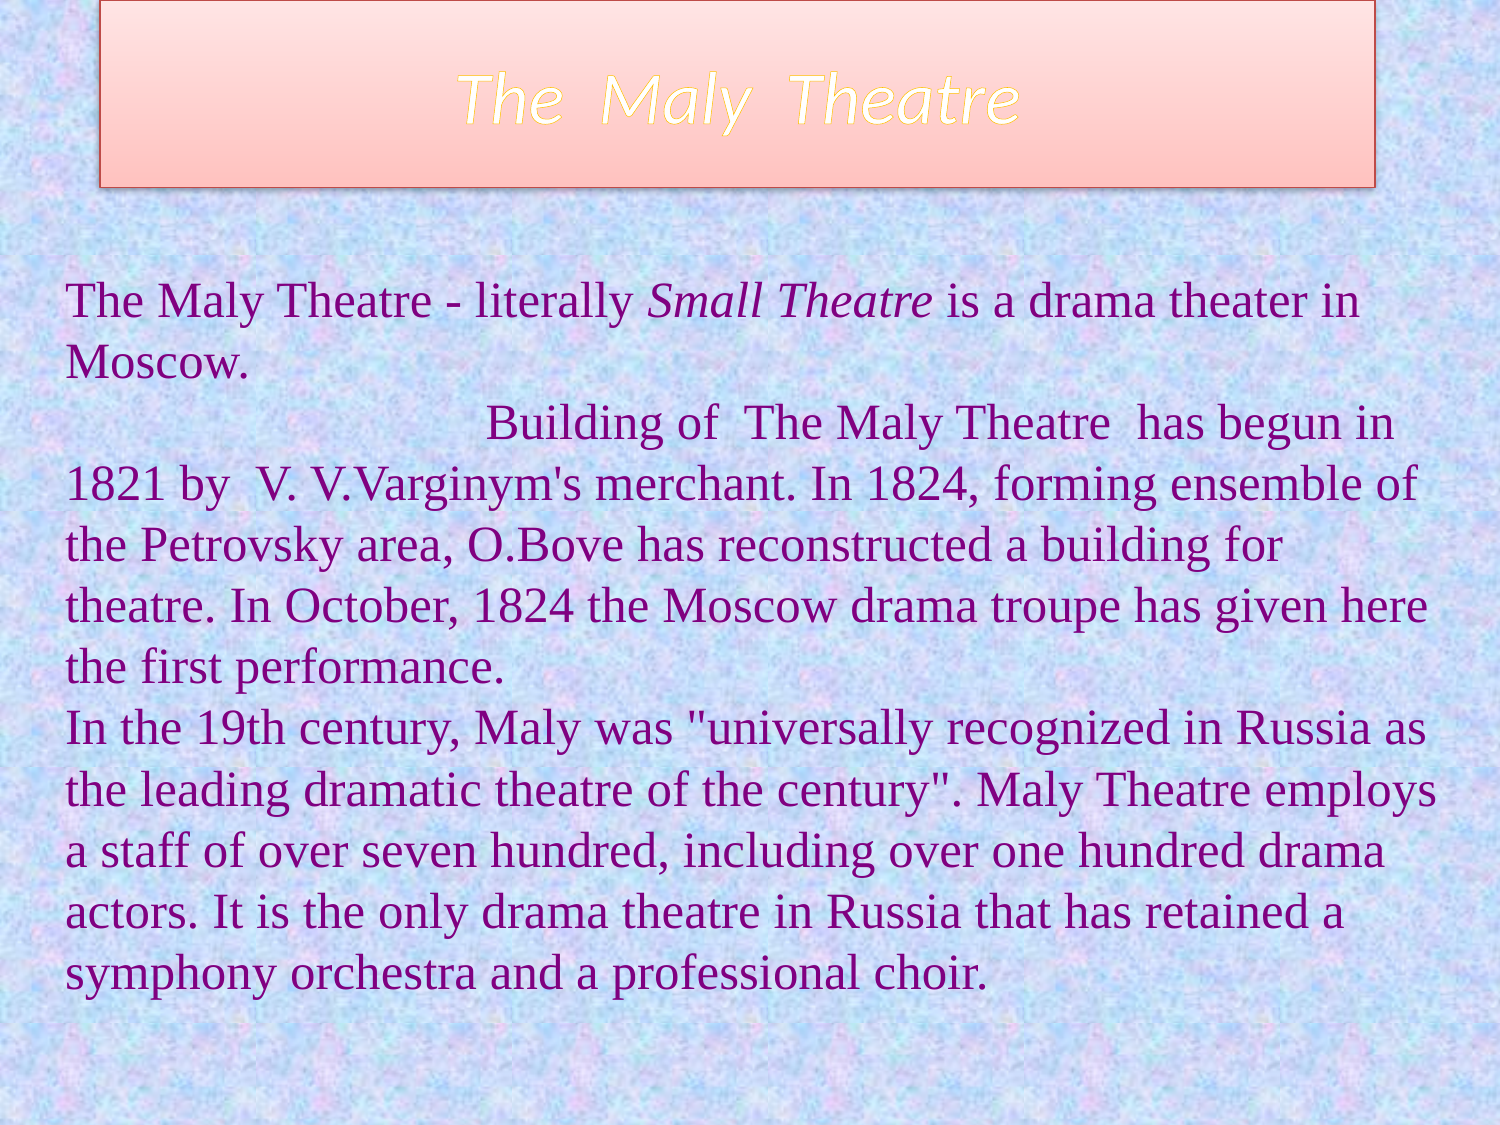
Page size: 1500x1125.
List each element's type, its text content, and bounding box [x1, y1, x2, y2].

title The Maly Theatre [99, 0, 1376, 187]
subtitle The Maly Theatre - literally Small Theatre is a drama theater in Moscow. Building of The Maly Theatre has begun in 1821 by V. V.Varginym's merchant. In 1824, forming ensemble of the Petrovsky area, O.Bove has reconstructed a building for theatre. In October, 1824 the Moscow drama troupe has given here the first performance. In the 19th century, Maly was "universally recognized in Russia as the leading dramatic theatre of the century". Maly Theatre employs a staff of over seven hundred, including over one hundred drama actors. It is the only drama theatre in Russia that has retained a symphony orchestra and a professional choir. [50, 187, 1463, 1088]
picture [0, 0, 1500, 1125]
